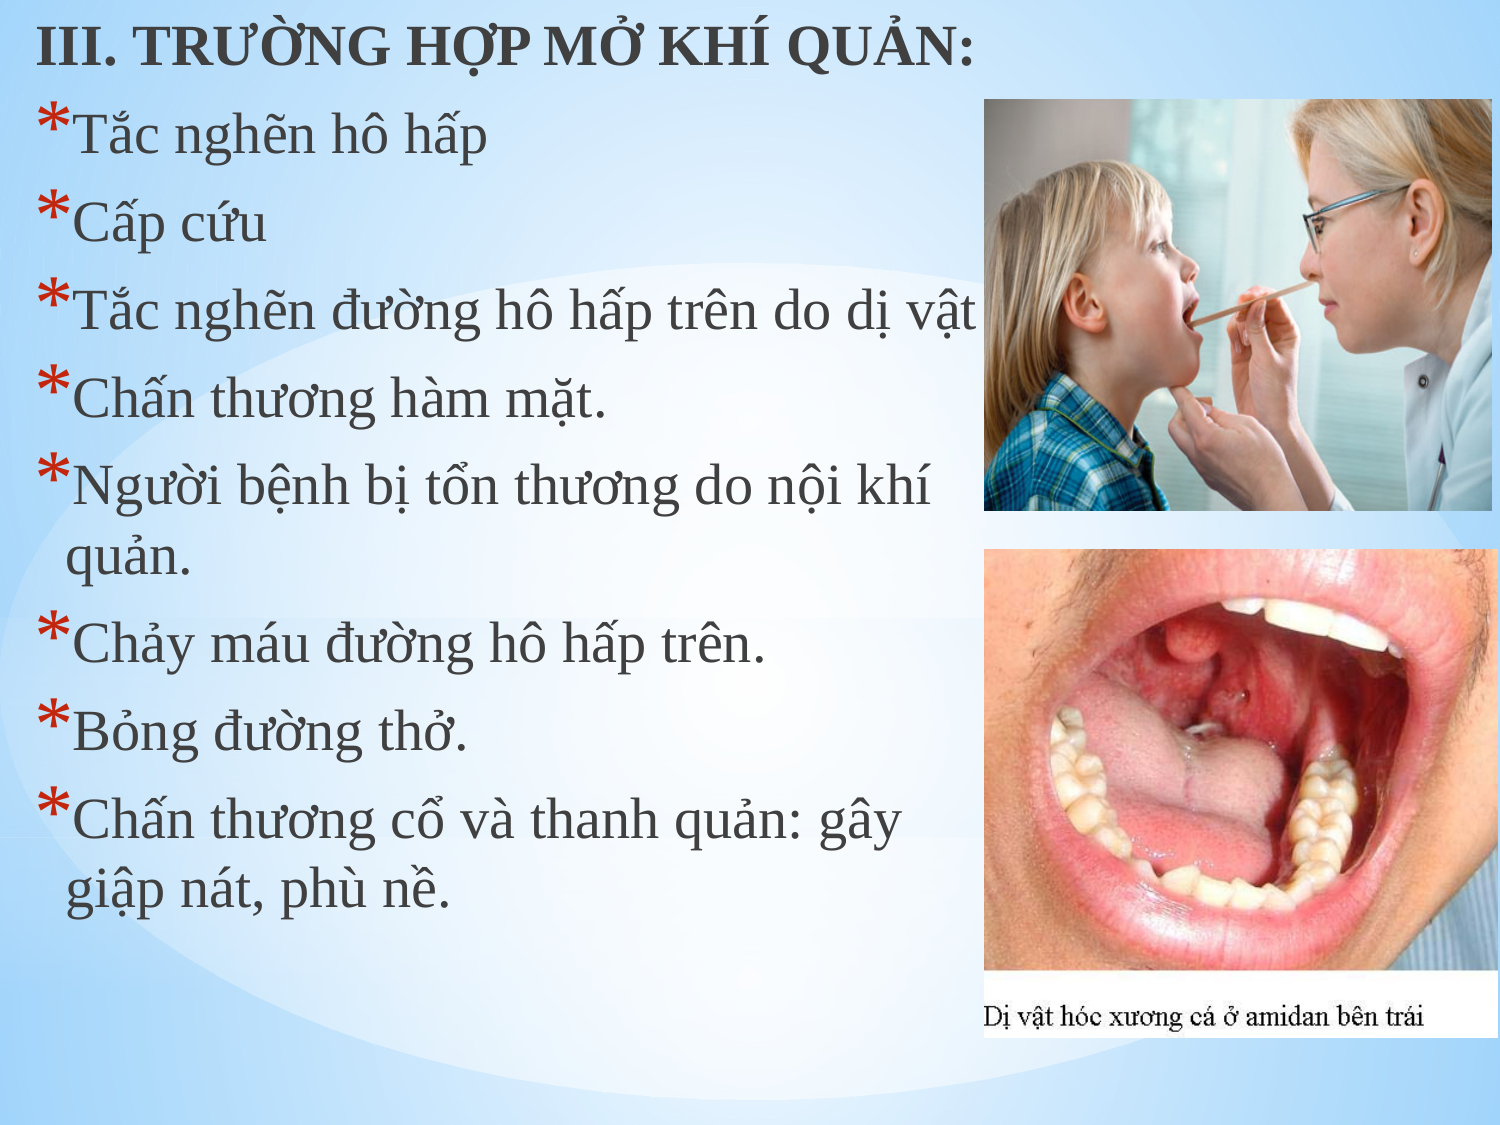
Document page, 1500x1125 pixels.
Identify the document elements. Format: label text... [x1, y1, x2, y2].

list III. TRƯỜNG HỢP MỞ KHÍ QUẢN: Tắc nghẽn hô hấp Cấp cứu Tắc nghẽn đường hô hấp trên do dị vật Chấn thương hàm mặt. Người bệnh bị tổn thương do nội khí quản. Chảy máu đường hô hấp trên. Bỏng đường thở. Chấn thương cổ và thanh quản: gây giập nát, phù nề. [12, 0, 1025, 1113]
picture [984, 549, 1498, 1038]
picture [984, 99, 1493, 512]
picture [1100, 491, 1107, 506]
